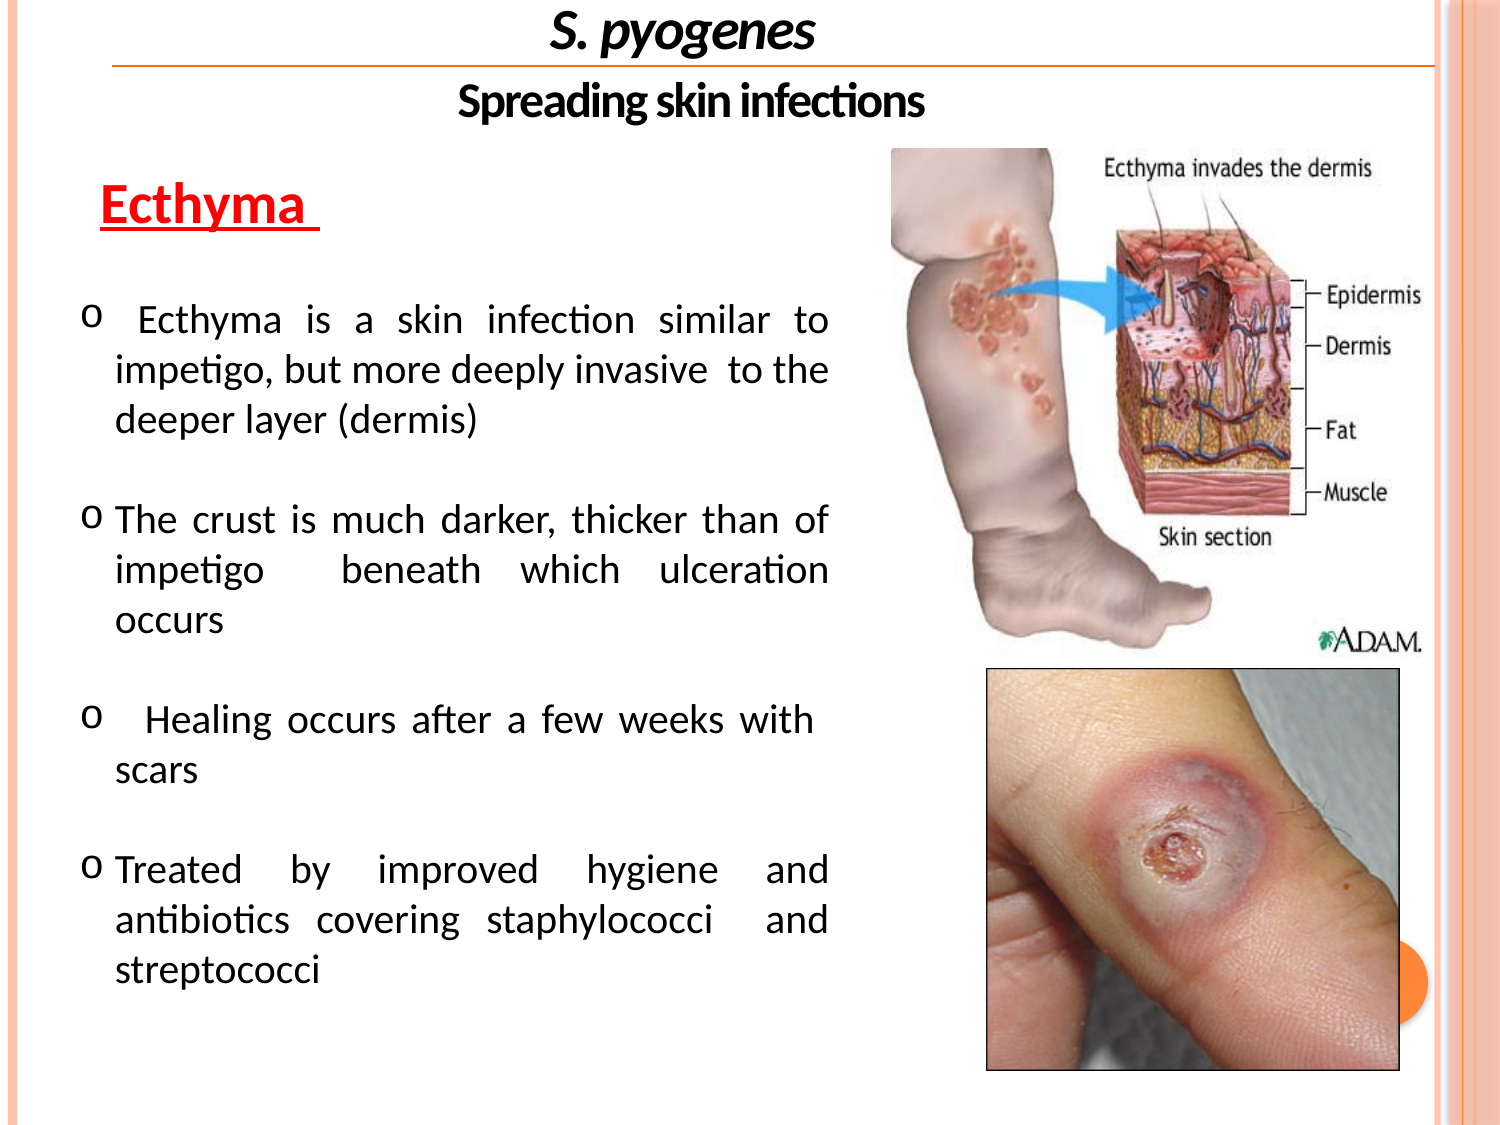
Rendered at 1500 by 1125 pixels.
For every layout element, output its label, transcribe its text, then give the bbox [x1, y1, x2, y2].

picture [985, 668, 1401, 1071]
text_box S. pyogenes [522, 0, 883, 63]
text_box S. pyogenes [522, 76, 883, 159]
text_box Ecthyma is a skin infection similar to impetigo, but more deeply invasive to the deeper layer (dermis) The crust is much darker, thicker than of impetigo beneath which ulceration occurs Healing occurs after a few weeks with scars Treated by improved hygiene and antibiotics covering staphylococci and streptococci [64, 284, 845, 1125]
picture [891, 148, 1424, 658]
text_box Spreading skin infections [442, 76, 522, 155]
text_box Ecthyma [85, 157, 336, 243]
text_box Spreading skin infections [883, 76, 951, 155]
